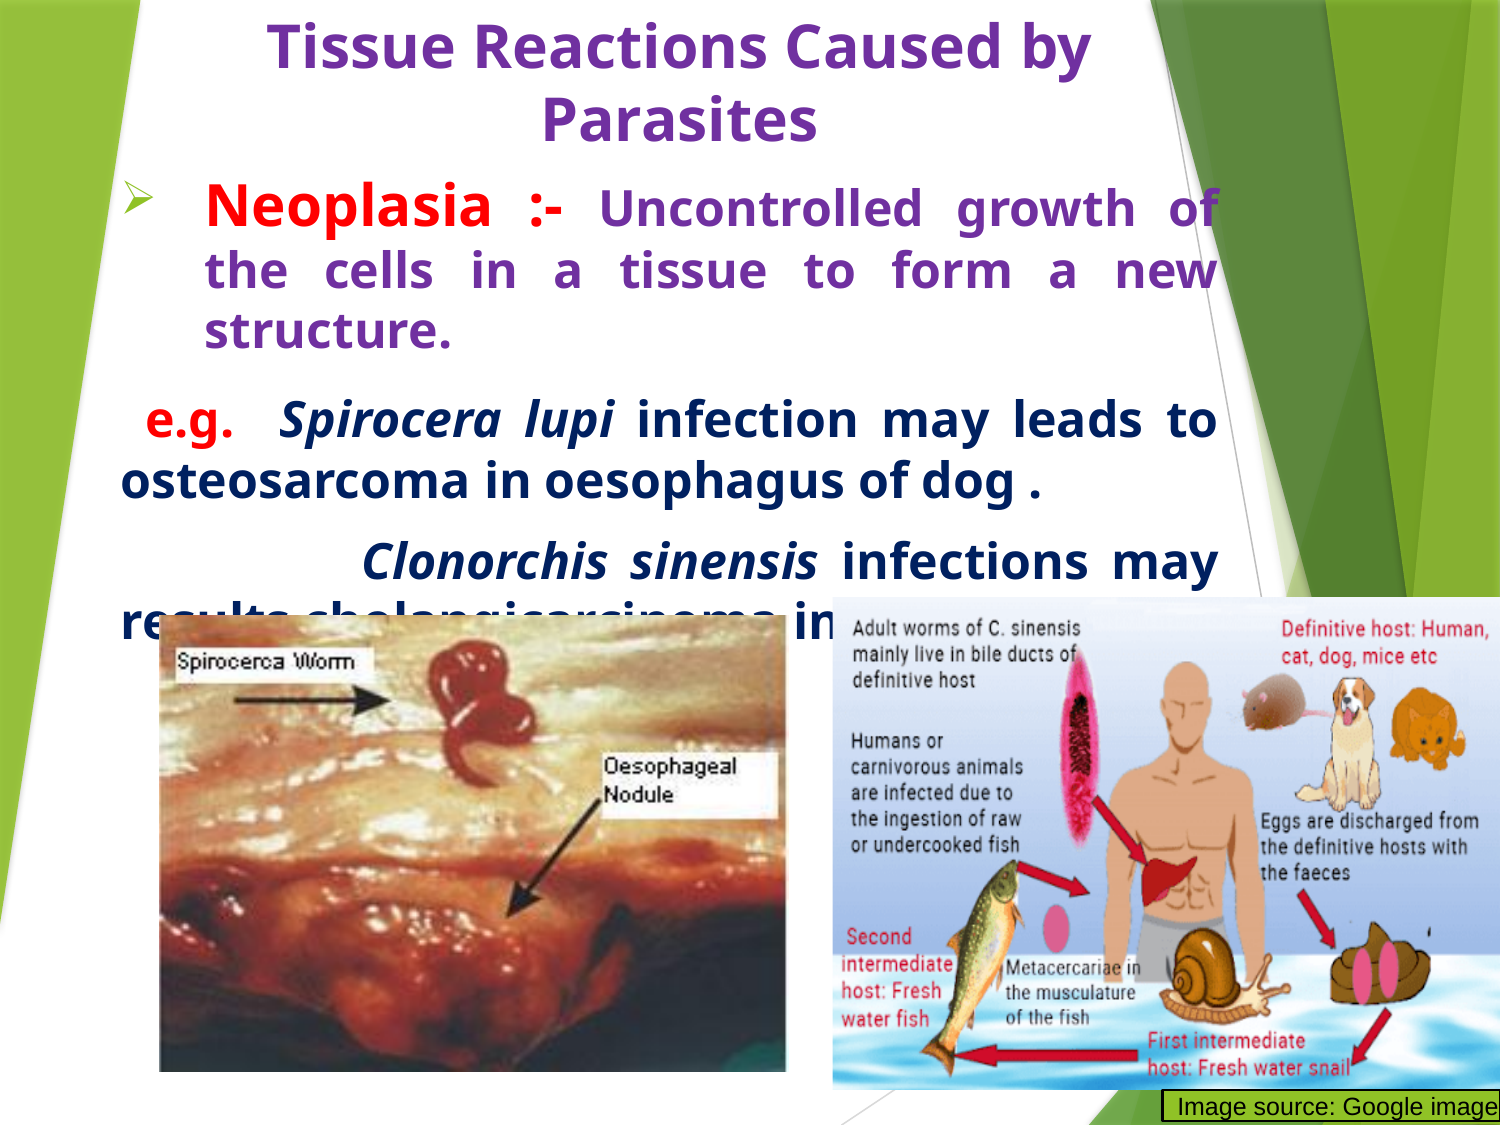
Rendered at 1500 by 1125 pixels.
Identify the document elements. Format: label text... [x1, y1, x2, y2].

text_box Image source: Google image [1162, 1099, 1500, 1121]
picture [158, 615, 790, 1073]
subtitle Neoplasia :- Uncontrolled growth of the cells in a tissue to form a new structure. e.g. Spirocera lupi infection may leads to osteosarcoma in oesophagus of dog . Clonorchis sinensis infections may results cholangicarcinoma in man. [105, 160, 1235, 1125]
picture [832, 597, 1500, 1091]
title Tissue Reactions Caused by Parasites [164, 0, 1196, 160]
